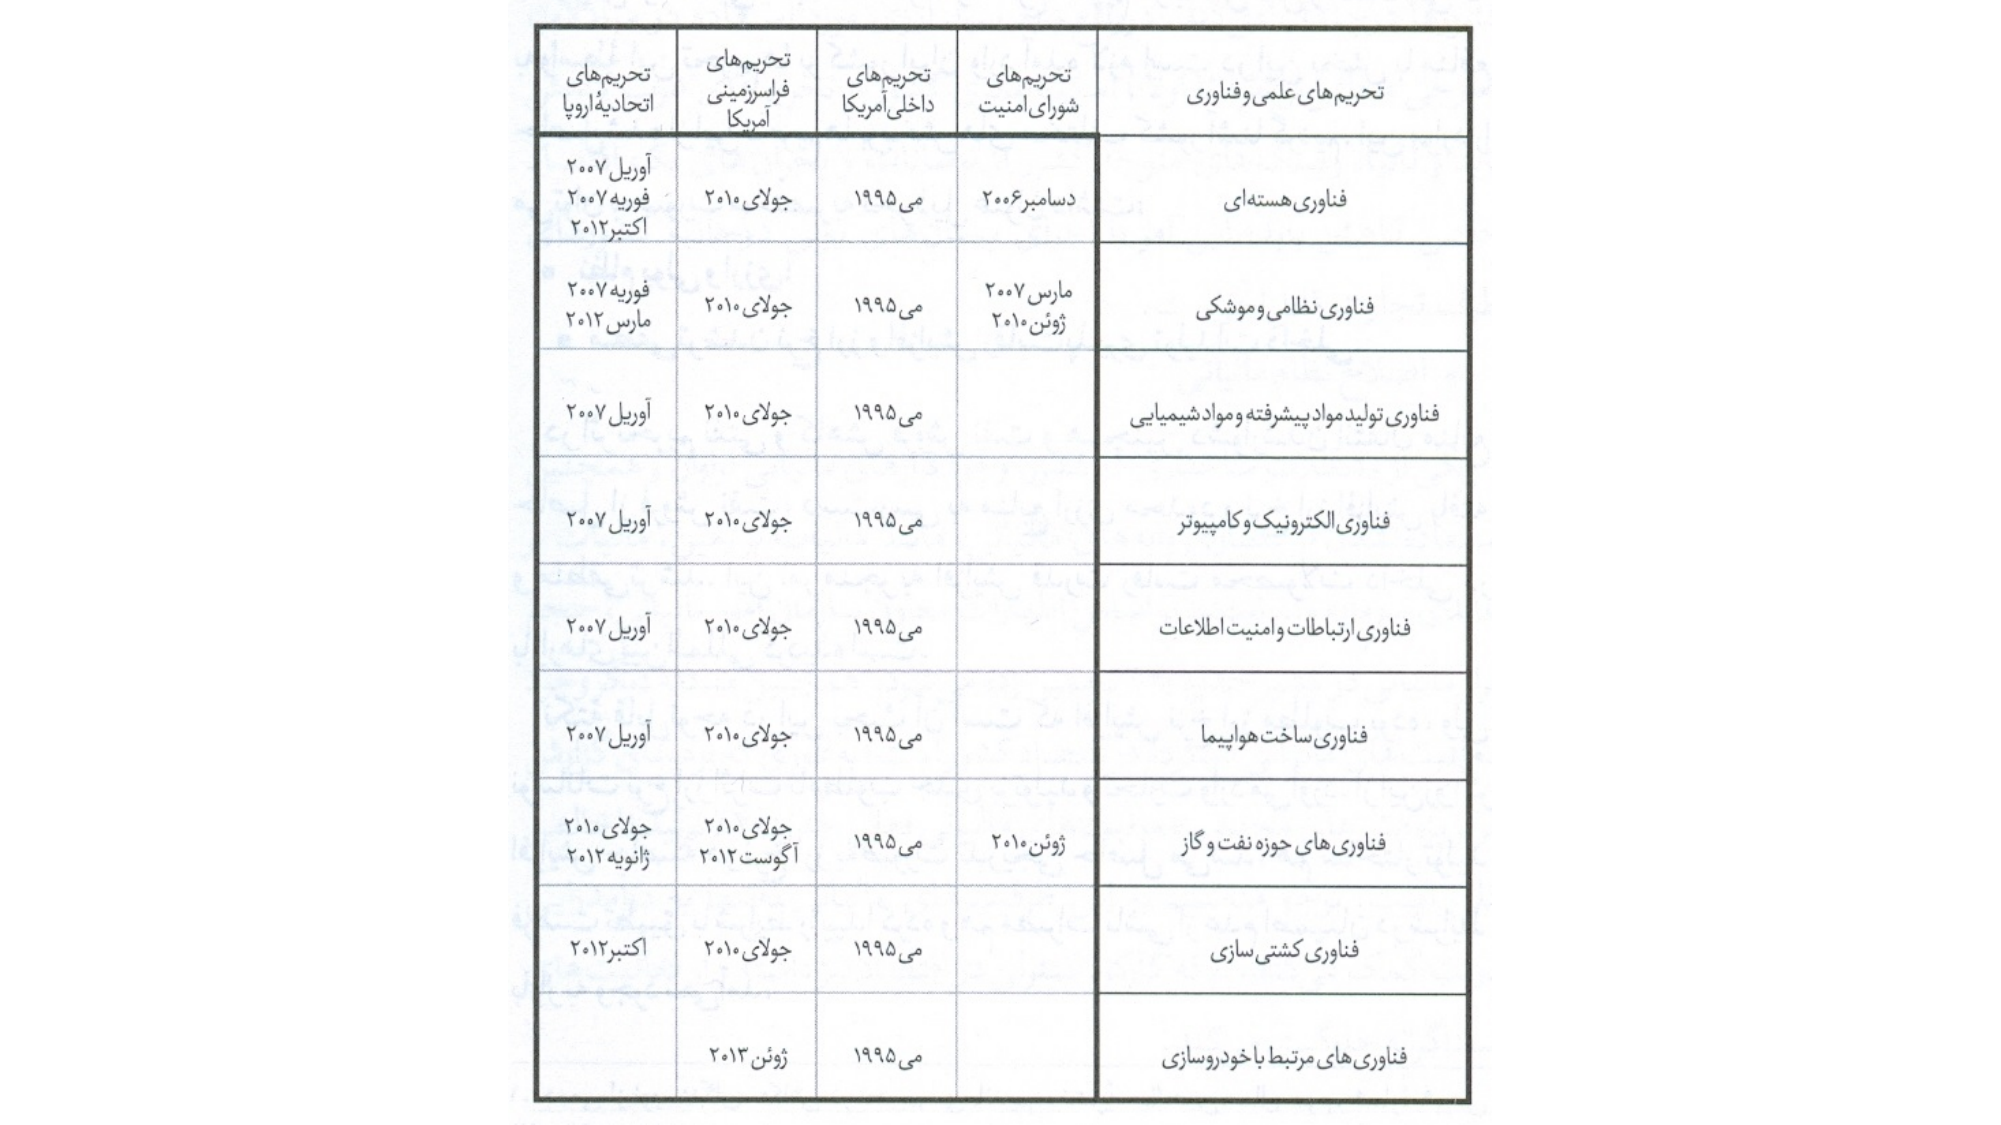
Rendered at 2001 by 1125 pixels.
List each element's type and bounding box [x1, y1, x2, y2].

picture [508, 0, 1492, 1125]
